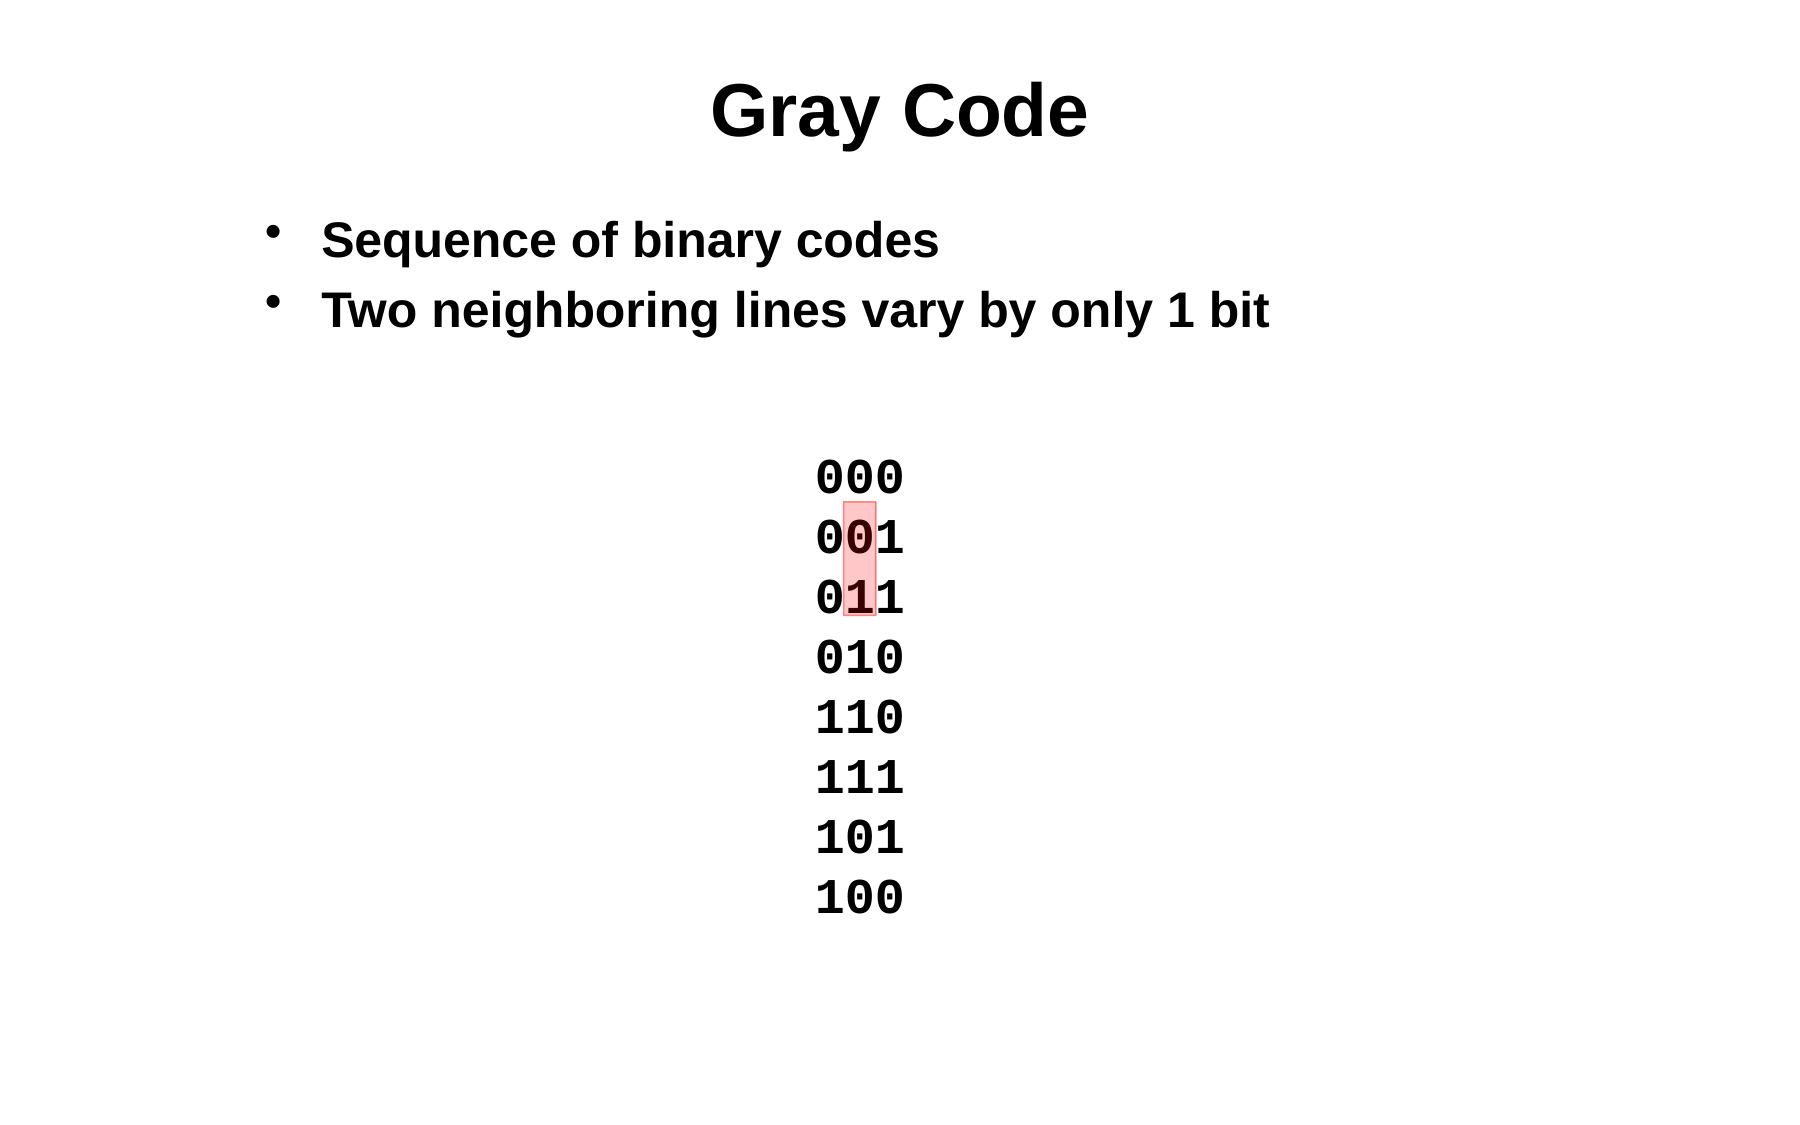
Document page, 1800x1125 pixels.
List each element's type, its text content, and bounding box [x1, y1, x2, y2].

title Gray Code [0, 50, 1800, 163]
list Sequence of binary codes Two neighboring lines vary by only 1 bit [249, 200, 1550, 375]
text_box 000 001 011 010 110 111 101 100 [800, 436, 925, 931]
text_box [843, 501, 876, 616]
